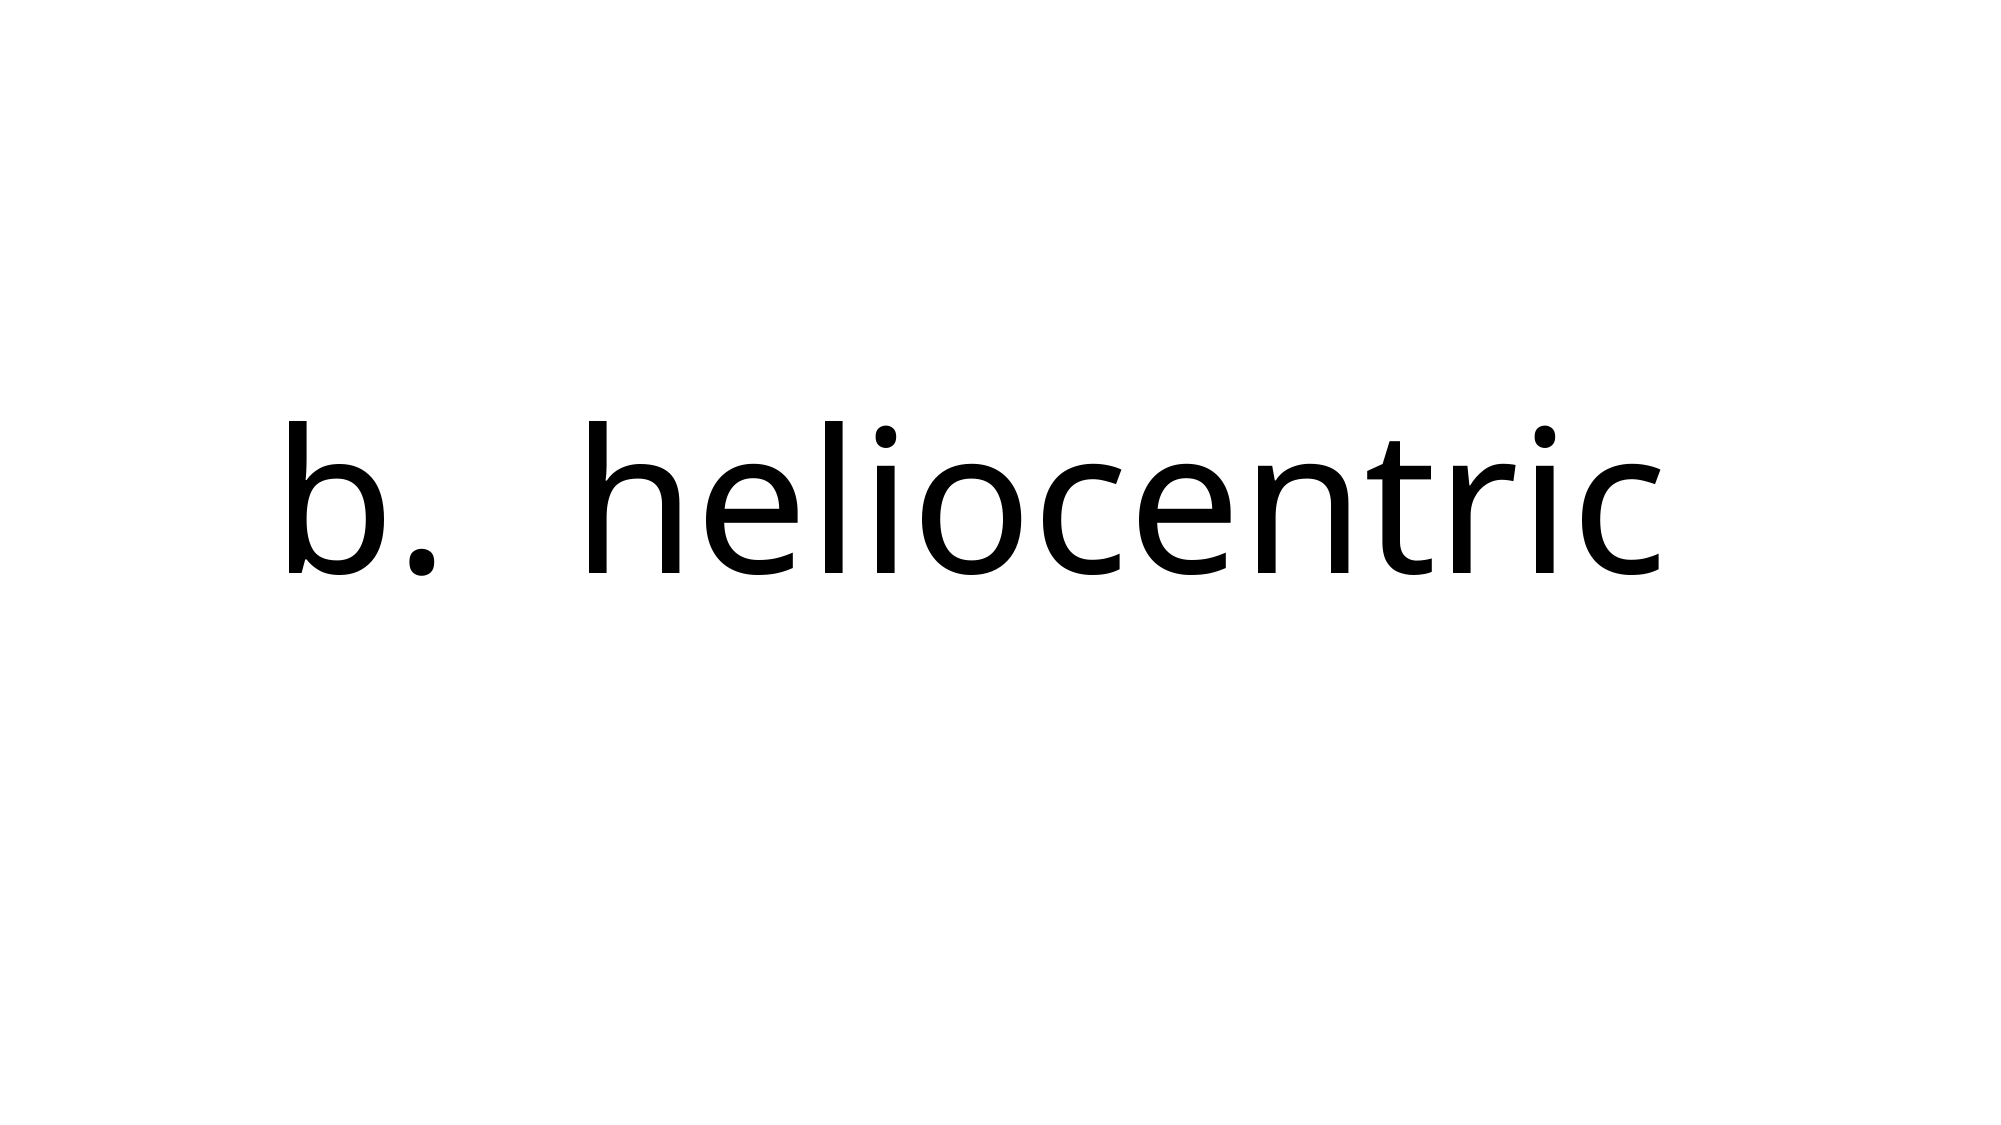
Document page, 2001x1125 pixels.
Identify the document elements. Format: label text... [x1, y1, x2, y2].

title b. heliocentric [107, 399, 1833, 618]
